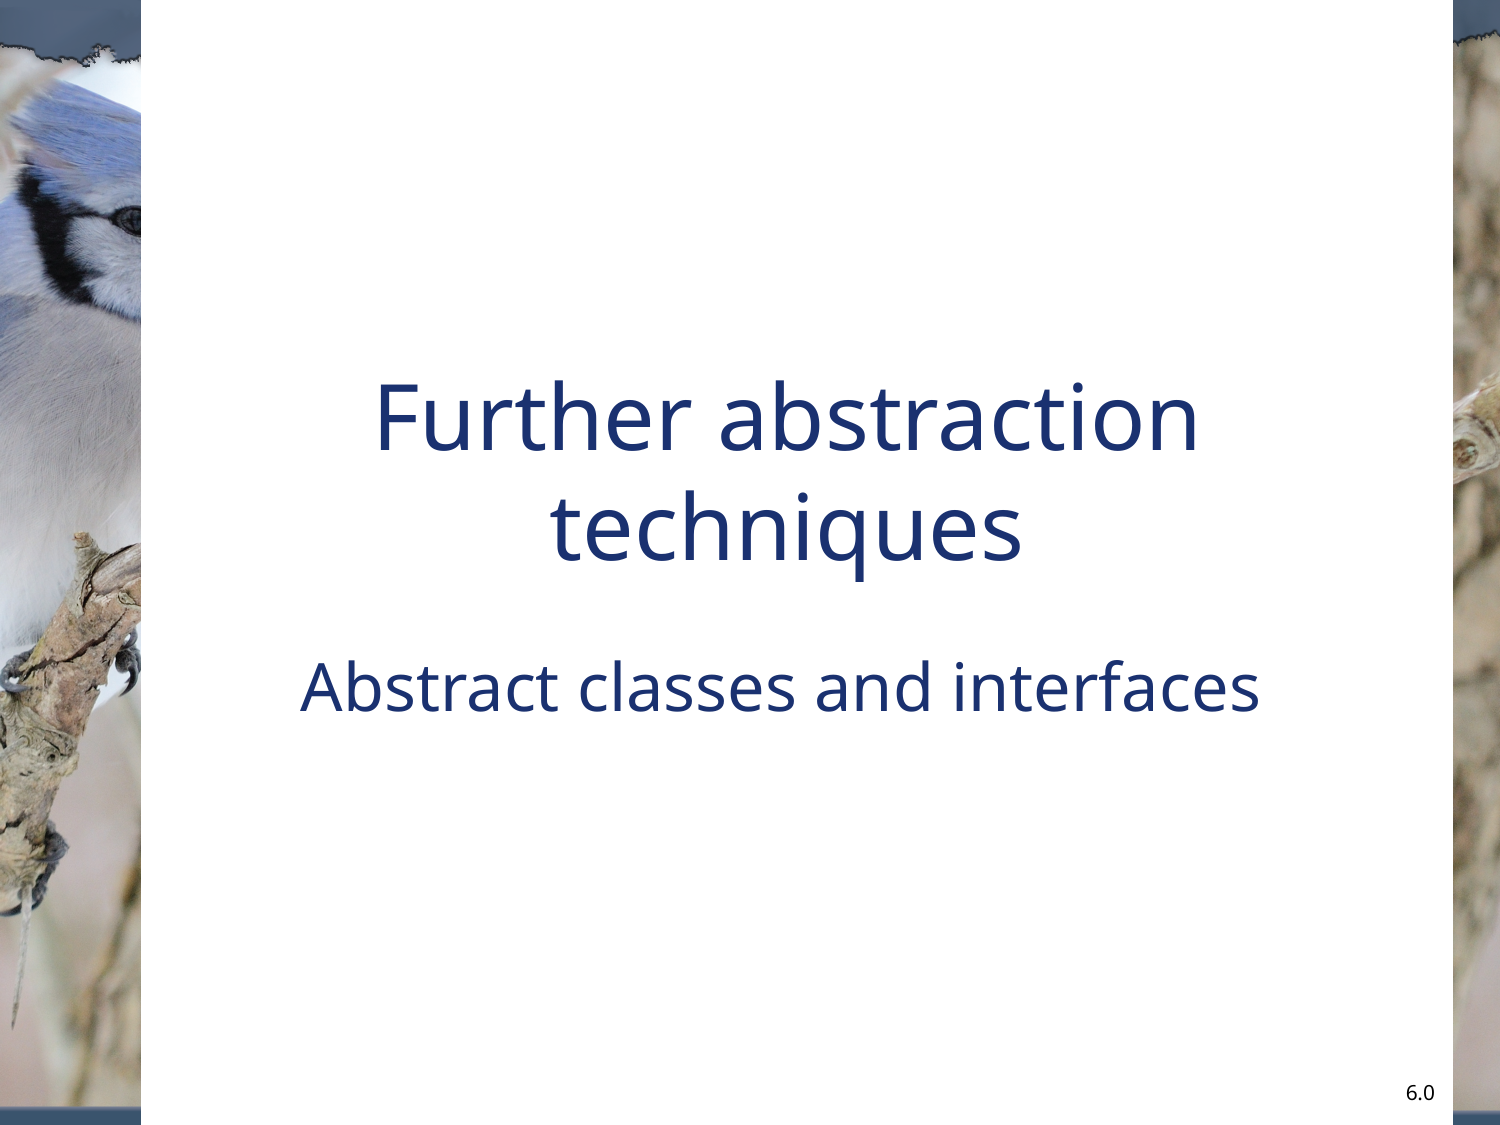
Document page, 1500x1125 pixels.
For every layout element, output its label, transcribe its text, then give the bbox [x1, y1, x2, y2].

subtitle Abstract classes and interfaces [200, 637, 1363, 925]
title Further abstraction techniques [150, 375, 1425, 563]
text_box 6.0 [1390, 1072, 1450, 1113]
picture [1453, 0, 1500, 1125]
picture [0, 0, 141, 1125]
